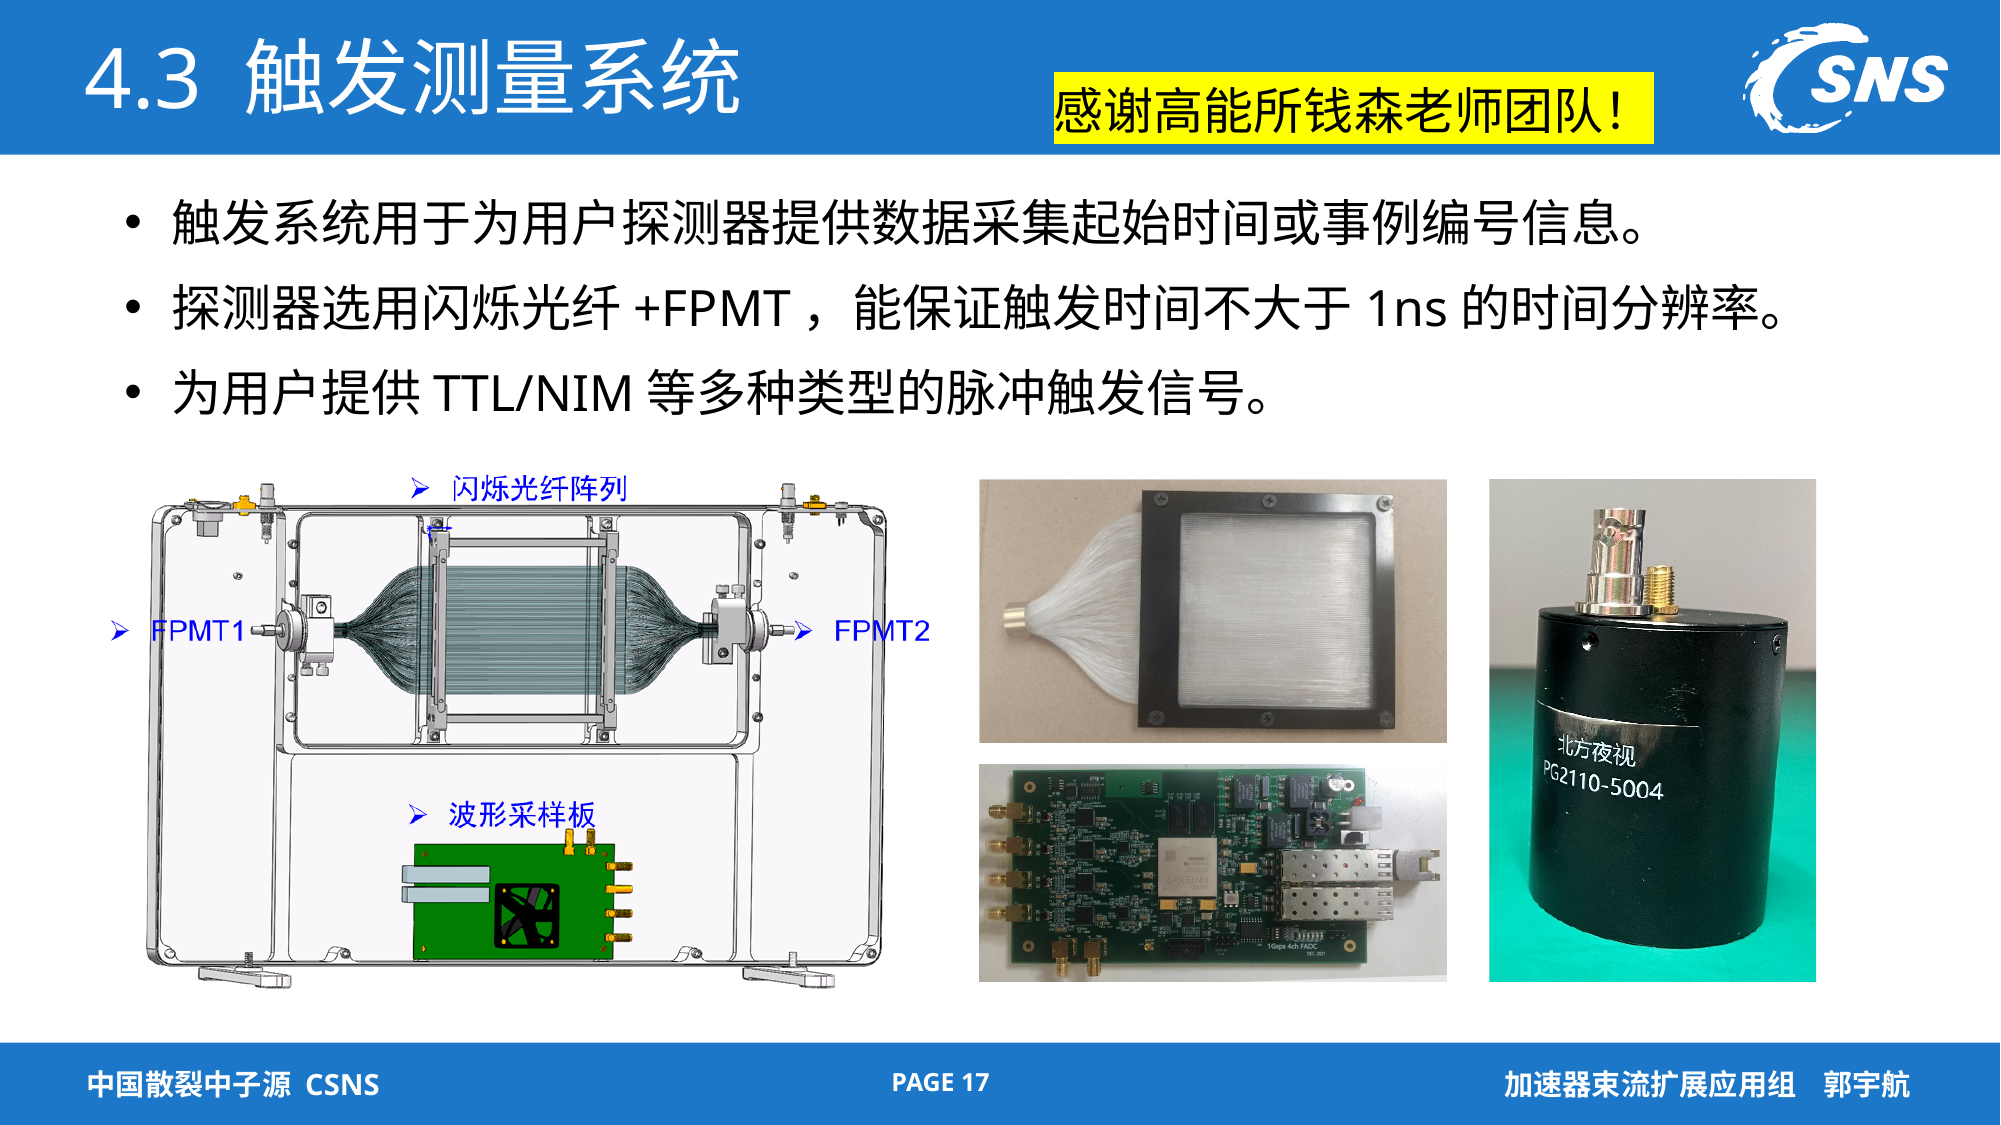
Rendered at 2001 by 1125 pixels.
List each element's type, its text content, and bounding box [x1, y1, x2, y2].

text_box 触发系统用于为用户探测器提供数据采集起始时间或事例编号信息。 探测器选用闪烁光纤+FPMT，能保证触发时间不大于1ns的时间分辨率。 为用户提供TTL/NIM等多种类型的脉冲触发信号。 [109, 183, 1856, 429]
slide_number PAGE 17 [715, 1058, 1166, 1110]
picture [1489, 479, 1817, 982]
picture [1743, 23, 1948, 133]
picture [978, 377, 1447, 982]
text_box 感谢高能所钱森老师团队！ [1039, 72, 1680, 148]
picture [90, 453, 948, 1009]
title 4.3 触发测量系统 [69, 33, 1236, 129]
